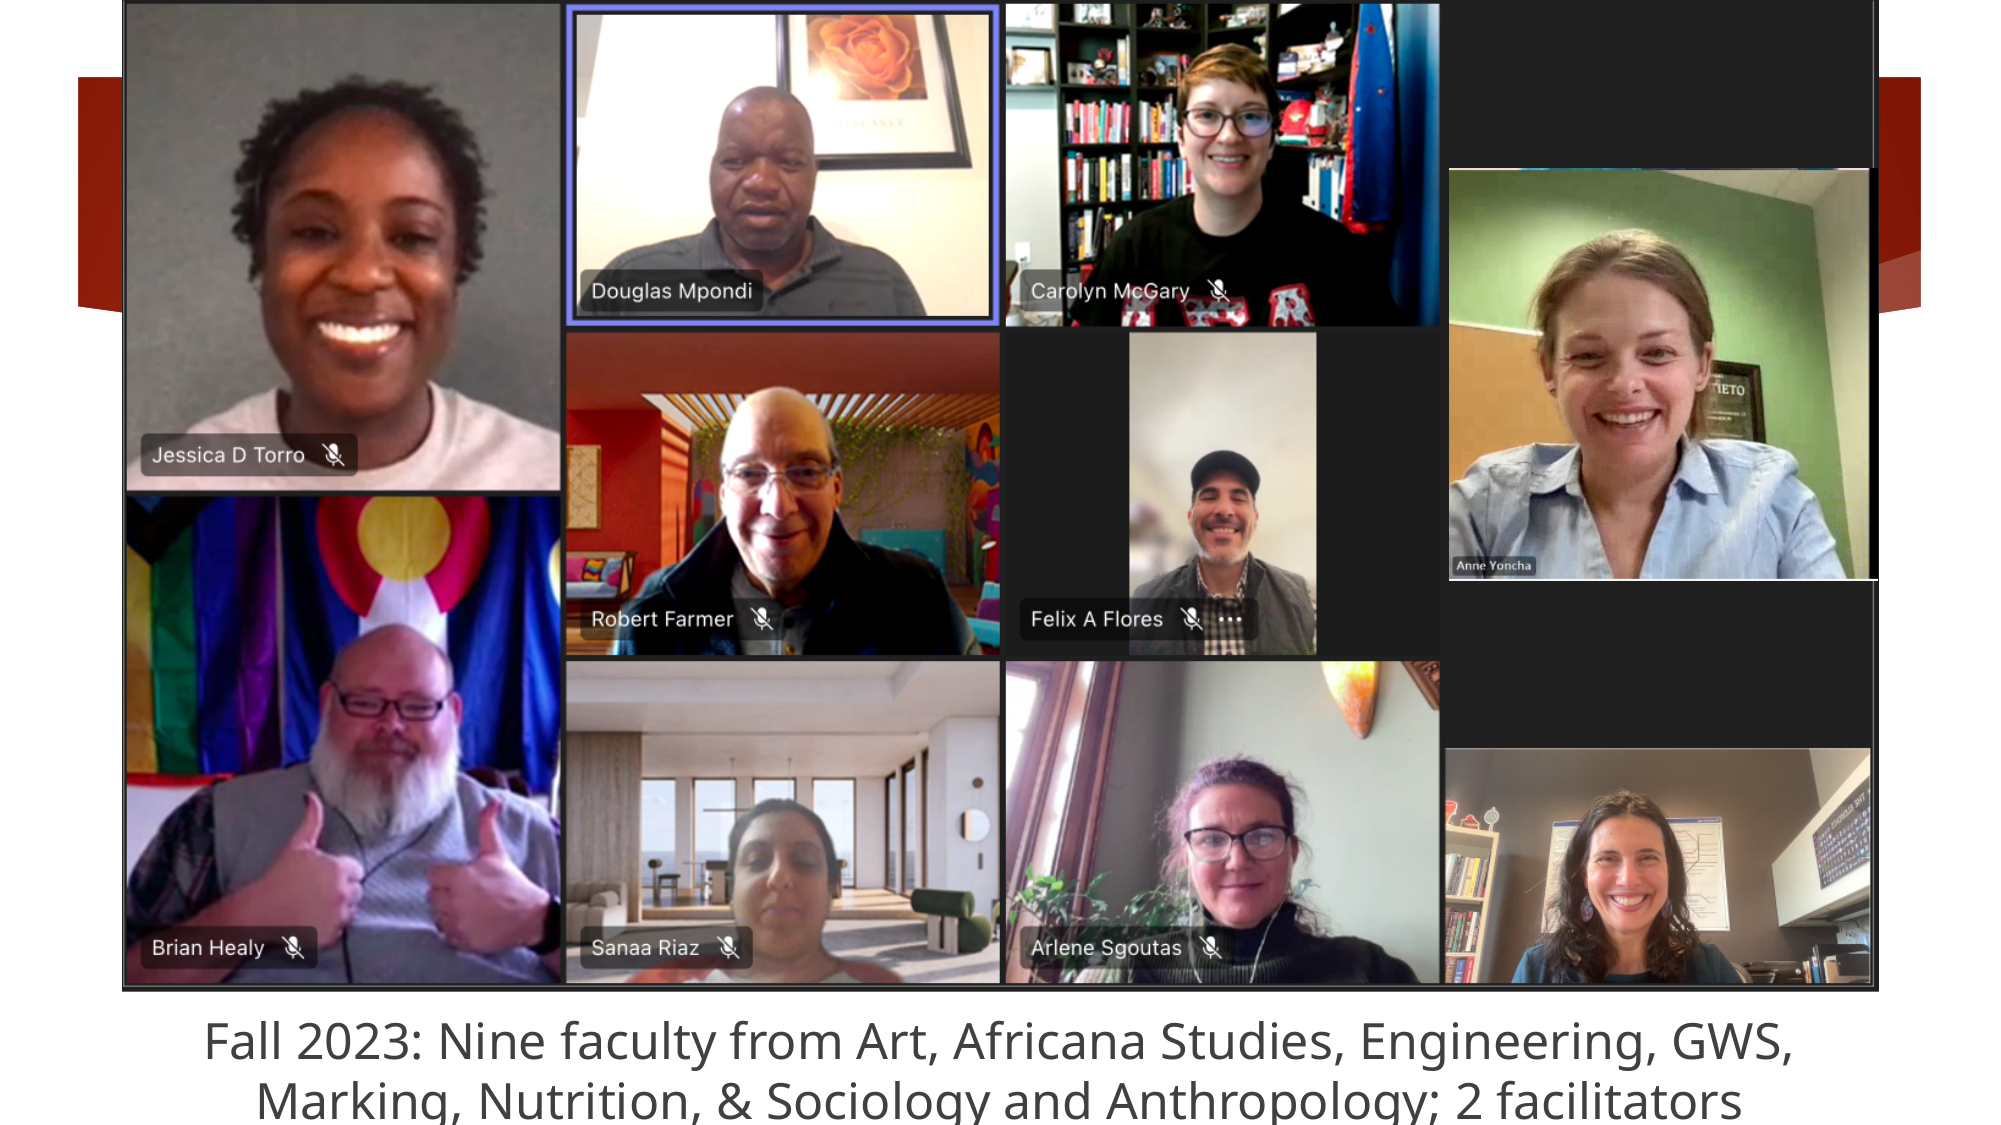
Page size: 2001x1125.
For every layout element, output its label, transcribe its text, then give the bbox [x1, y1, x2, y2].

title Fall 2023: Nine faculty from Art, Africana Studies, Engineering, GWS, Marking, Nutrition, & Sociology and Anthropology; 2 facilitators [137, 1002, 1863, 1124]
picture [121, 0, 1879, 993]
